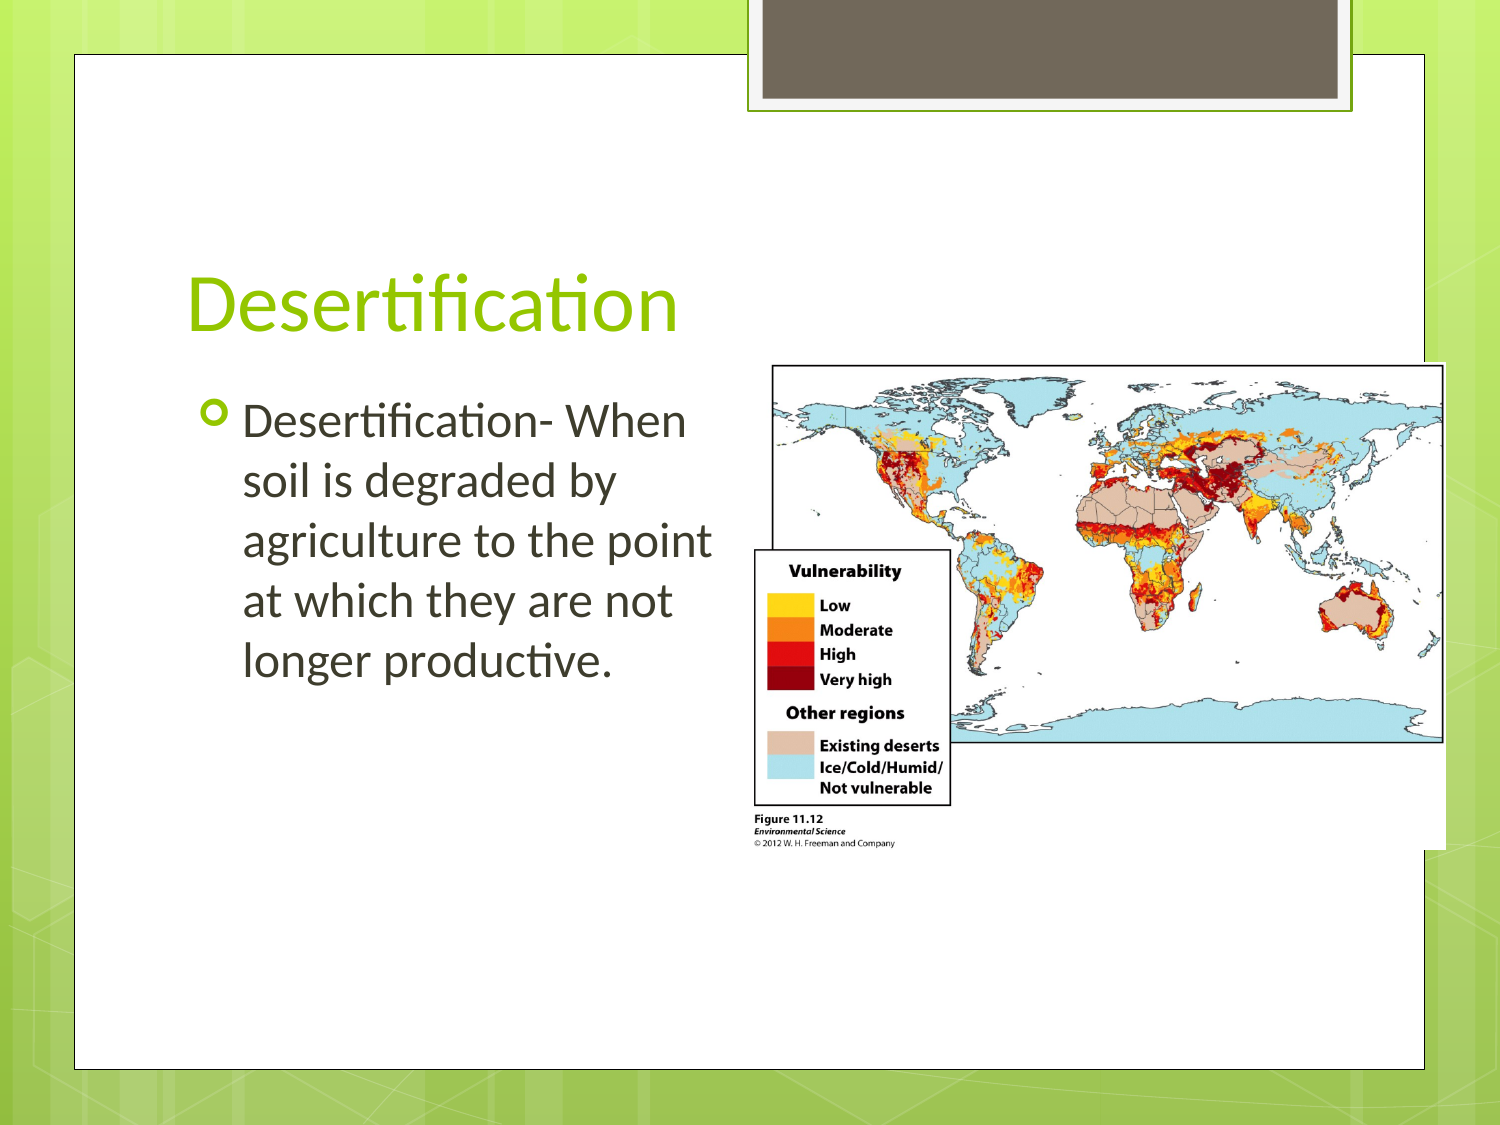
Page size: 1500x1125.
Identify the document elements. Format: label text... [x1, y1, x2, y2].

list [749, 362, 1446, 851]
list Desertification- When soil is degraded by agriculture to the point at which they are not longer productive. [171, 379, 732, 953]
title Desertification [171, 168, 1324, 357]
